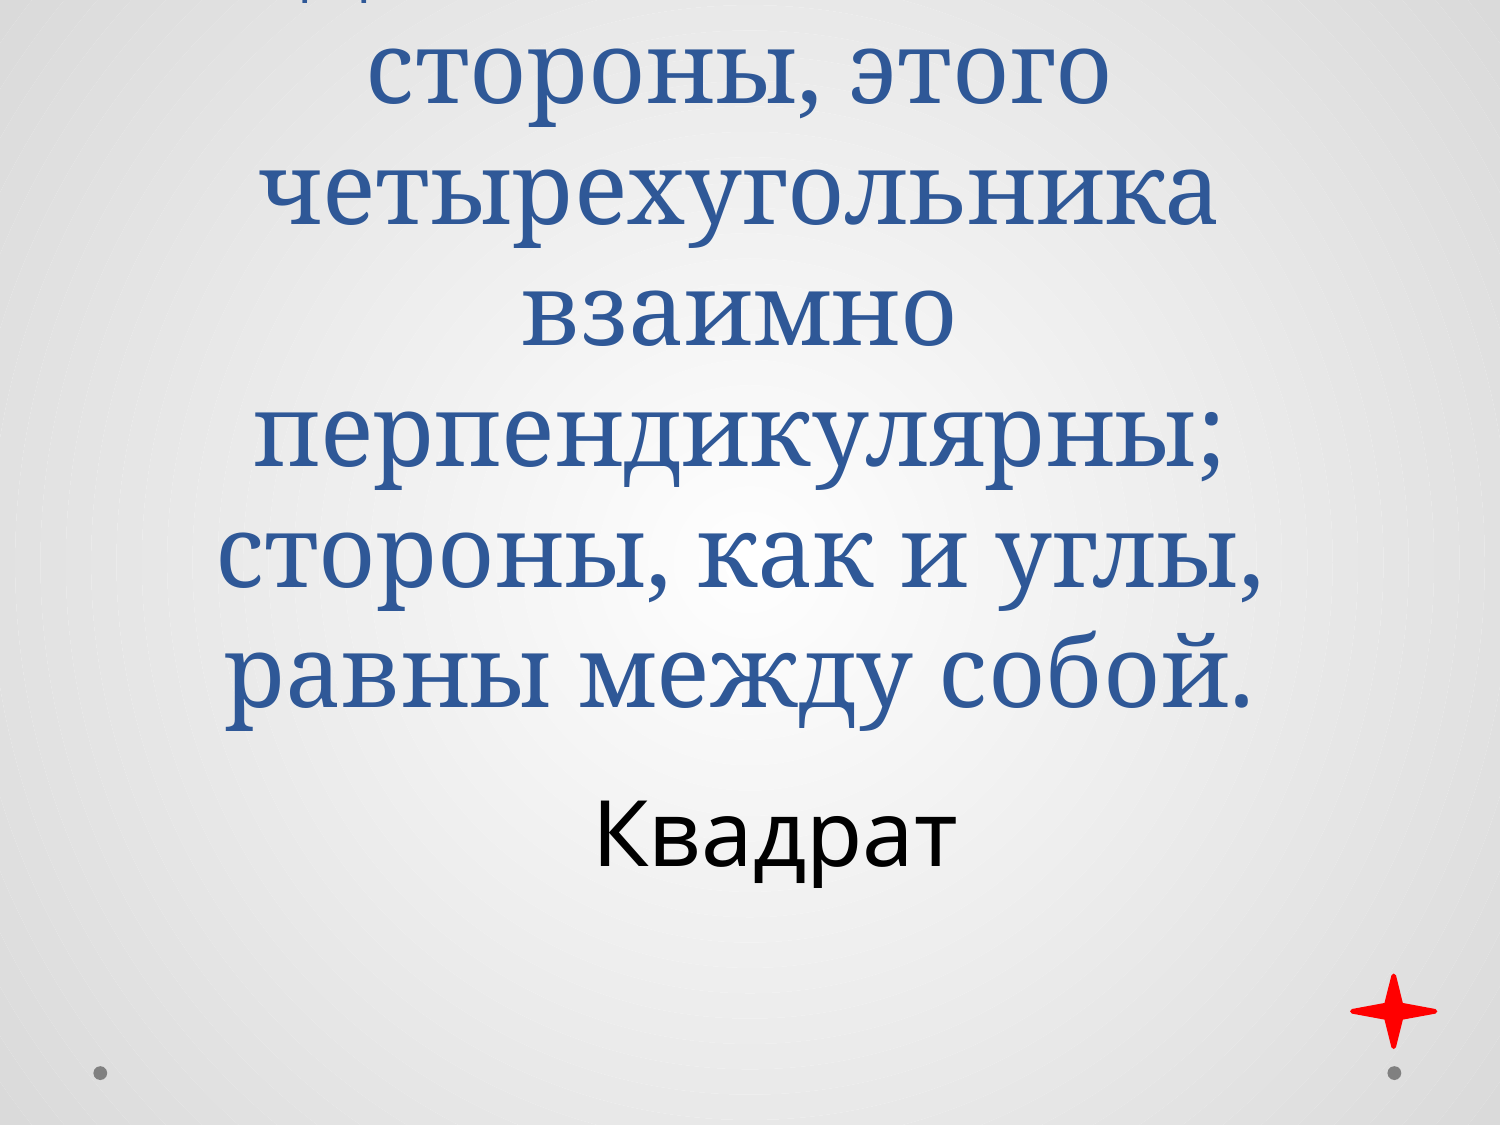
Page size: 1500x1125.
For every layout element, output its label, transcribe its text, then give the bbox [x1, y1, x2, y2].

title Диагонали, как и стороны, этого четырехугольника взаимно перпендикулярны; стороны, как и углы, равны между собой. [64, 42, 1415, 736]
text_box Квадрат [100, 735, 1451, 923]
text_box [1350, 973, 1438, 1050]
